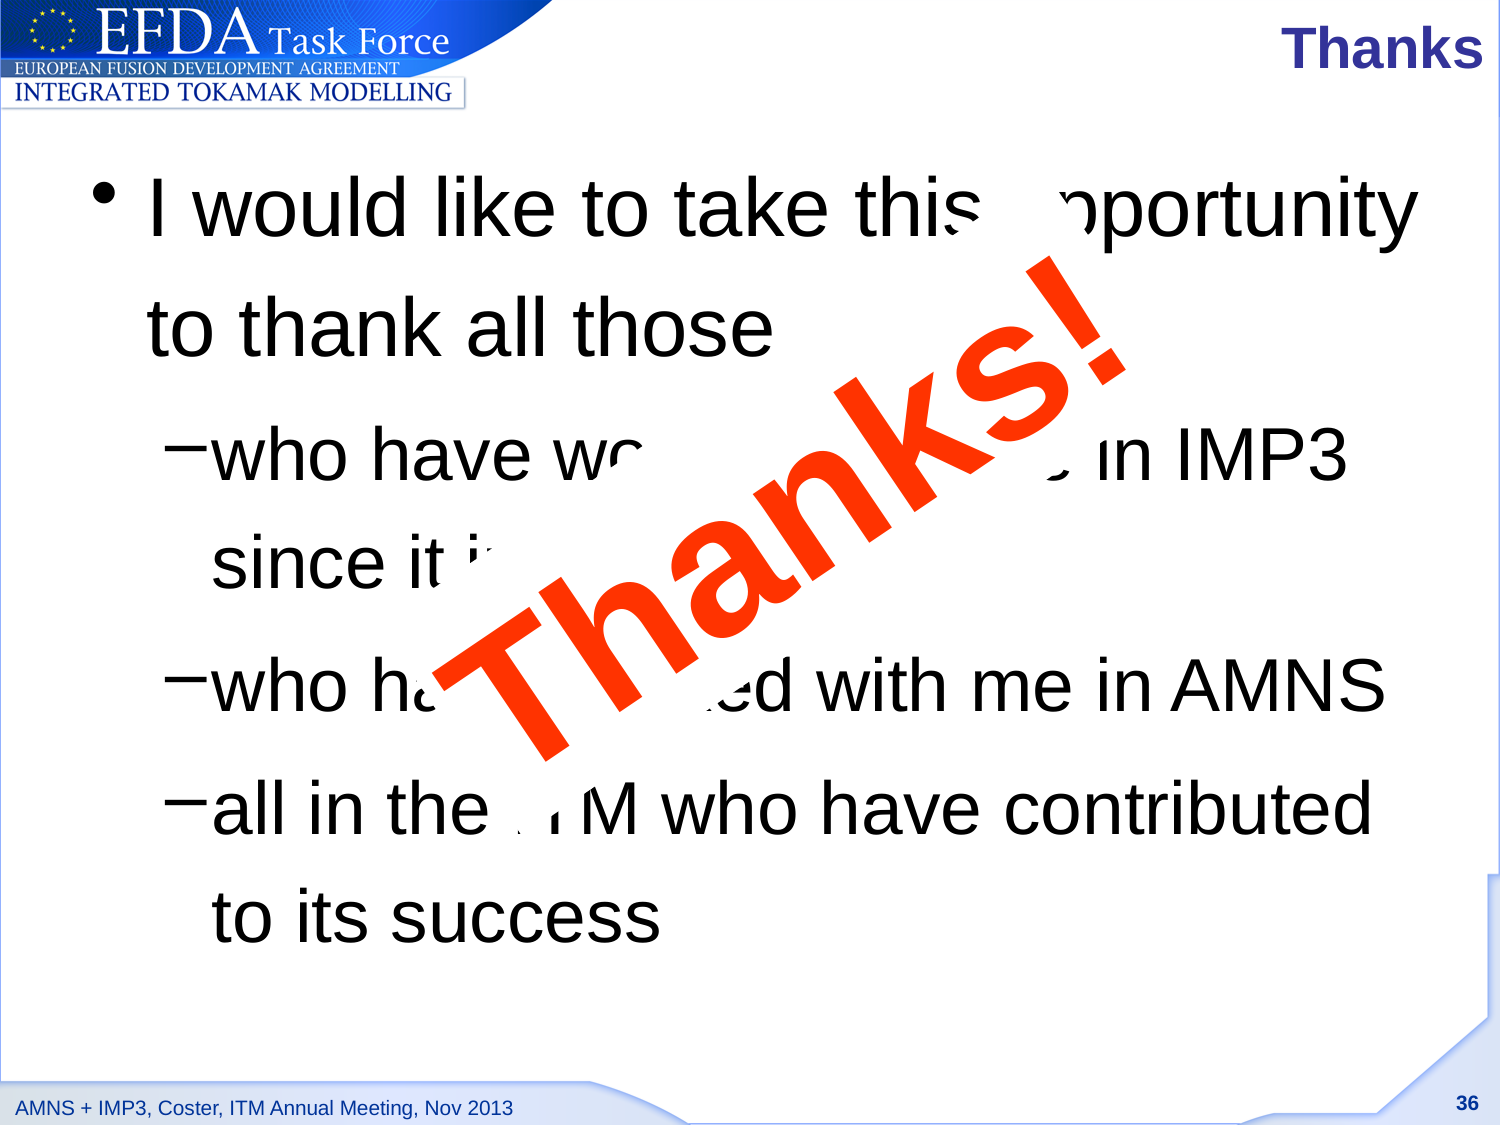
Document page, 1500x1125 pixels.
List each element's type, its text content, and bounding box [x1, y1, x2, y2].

title Thanks [560, 0, 1500, 91]
list I would like to take this opportunity to thank all those who have worked with me in IMP3 since it inception who have worked with me in AMNS all in the ITM who have contributed to its success [74, 125, 1471, 1059]
footer AMNS + IMP3, Coster, ITM Annual Meeting, Nov 2013 [0, 1086, 635, 1125]
text_box Thanks! [378, 172, 1189, 836]
picture [0, 0, 1500, 1125]
slide_number 36 [1370, 1082, 1495, 1125]
